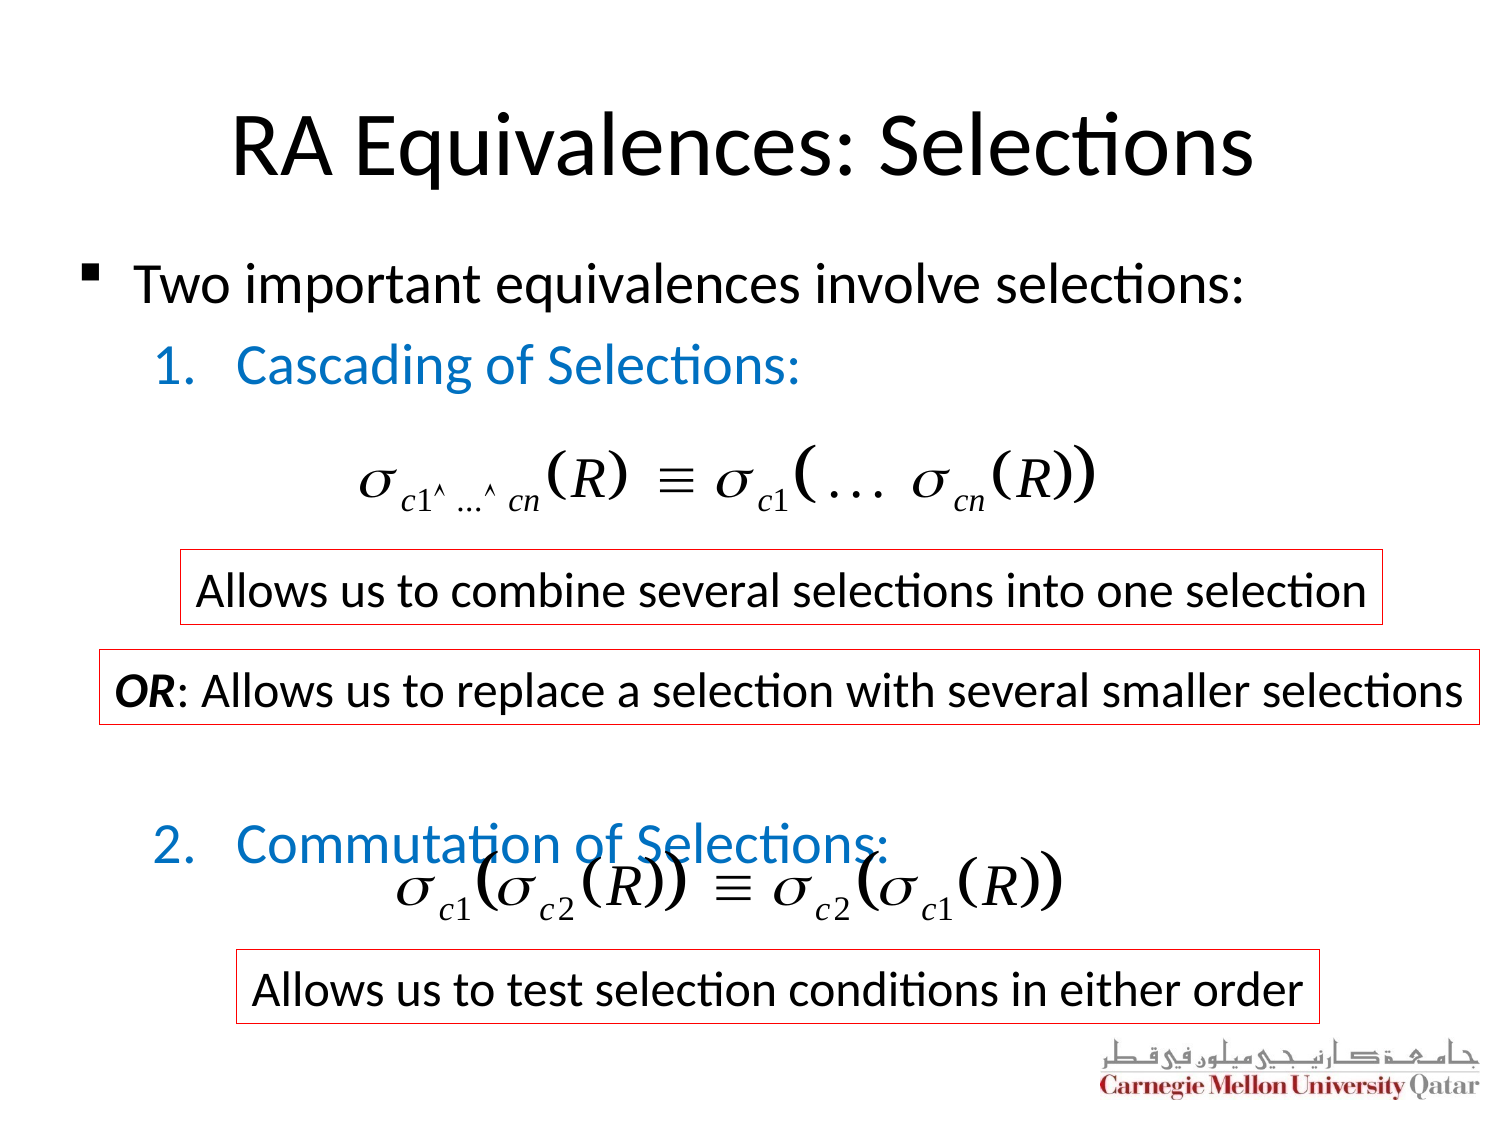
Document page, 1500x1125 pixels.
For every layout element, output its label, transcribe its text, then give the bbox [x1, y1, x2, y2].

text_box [387, 841, 1259, 1043]
picture [1099, 1037, 1480, 1101]
text_box Allows us to test selection conditions in either order [236, 949, 382, 1024]
text_box Allows us to test selection conditions in either order [1263, 949, 1320, 1024]
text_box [349, 435, 1263, 588]
title RA Equivalences: Selections [12, 45, 1475, 233]
list Two important equivalences involve selections: Cascading of Selections: Commutation of Selections: [62, 237, 1480, 1100]
text_box OR: Allows us to replace a selection with several smaller selections [99, 649, 1480, 725]
text_box Allows us to combine several selections into one selection [180, 549, 1383, 625]
